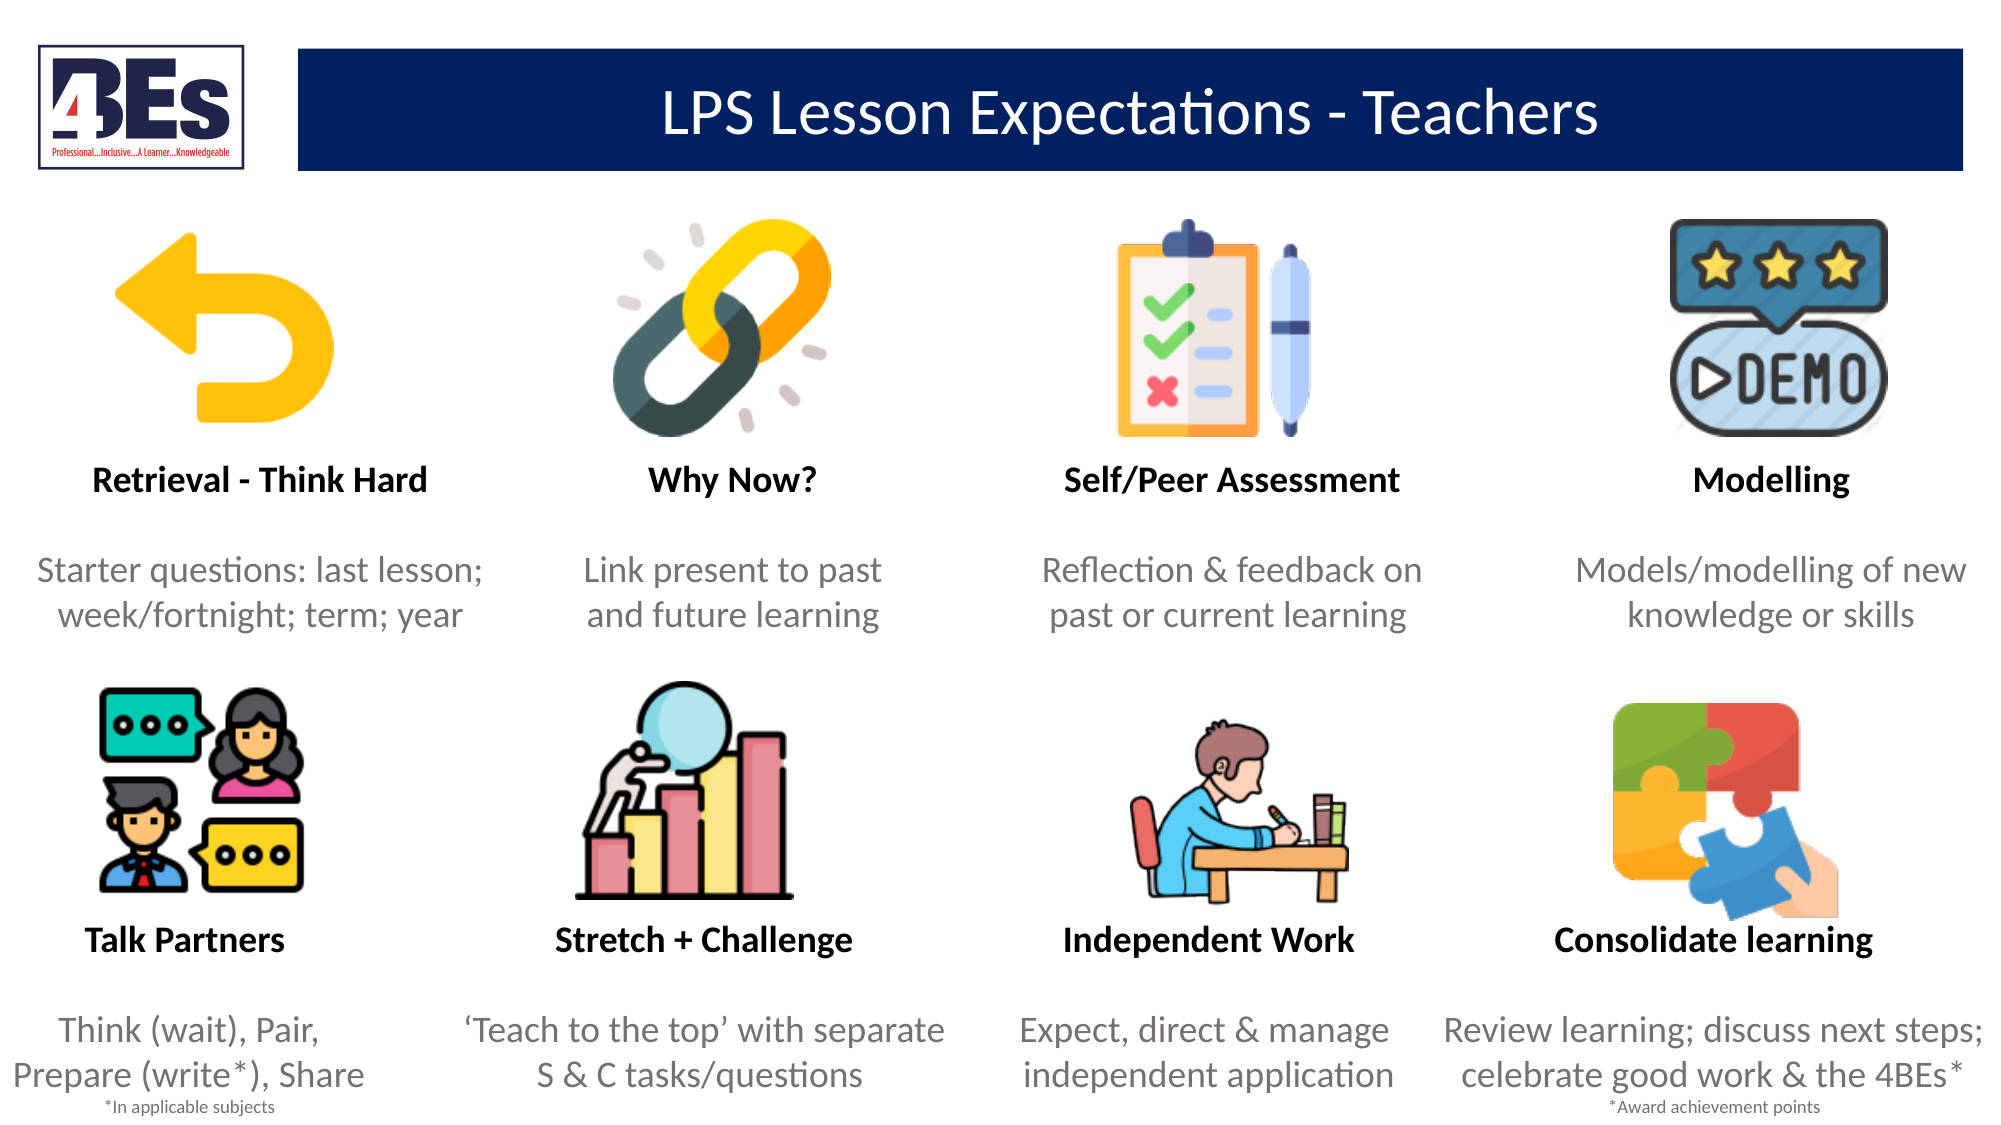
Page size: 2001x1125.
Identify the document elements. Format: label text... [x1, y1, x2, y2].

picture [613, 219, 831, 437]
picture [1670, 219, 1888, 437]
picture [575, 681, 794, 900]
picture [1612, 703, 1840, 921]
text_box Talk Partners Think (wait), Pair, Prepare (write*), Share *In applicable subjects [0, 907, 383, 1125]
picture [115, 219, 334, 437]
text_box Retrieval - Think Hard Starter questions: last lesson; week/fortnight; term; year [13, 447, 508, 642]
text_box Modelling Models/modelling of new knowledge or skills [1555, 447, 1987, 642]
picture [1105, 219, 1323, 437]
text_box Stretch + Challenge ‘Teach to the top’ with separate S & C tasks/questions [447, 907, 962, 1103]
picture [27, 38, 255, 182]
text_box Why Now? Link present to past and future learning [550, 447, 916, 642]
text_box Self/Peer Assessment Reflection & feedback on past or current learning [1017, 447, 1448, 642]
picture [1130, 703, 1349, 921]
text_box Independent Work Expect, direct & manage independent application [987, 907, 1431, 1103]
picture [93, 681, 311, 900]
text_box Consolidate learning Review learning; discuss next steps; celebrate good work & the 4BEs* *Award achievement points [1406, 907, 2000, 1125]
text_box LPS Lesson Expectations - Teachers [298, 48, 1964, 171]
